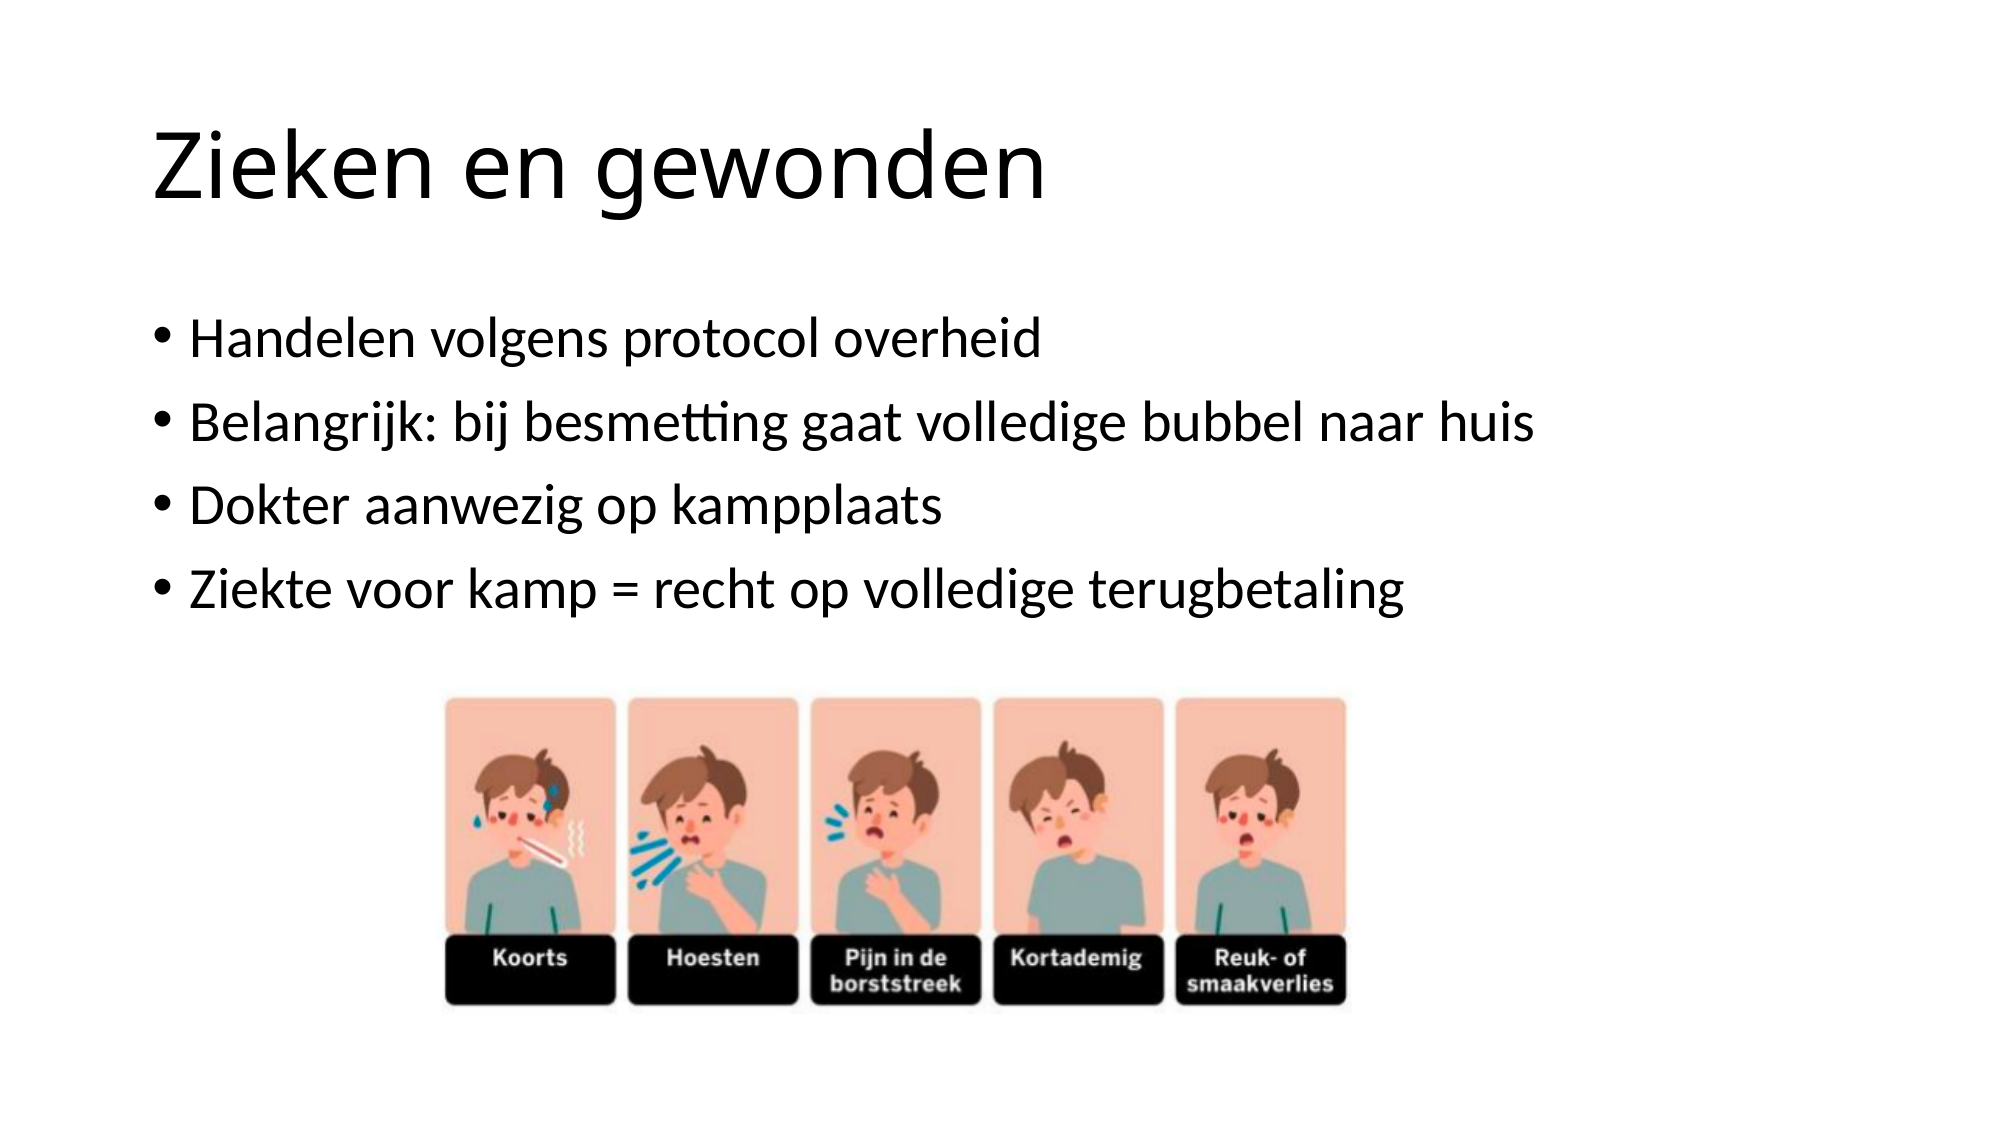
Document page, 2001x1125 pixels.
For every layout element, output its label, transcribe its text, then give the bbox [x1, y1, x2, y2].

list Handelen volgens protocol overheid Belangrijk: bij besmetting gaat volledige bubbel naar huis Dokter aanwezig op kampplaats Ziekte voor kamp = recht op volledige terugbetaling [137, 299, 1863, 1014]
picture [436, 686, 1360, 1014]
title Zieken en gewonden [137, 59, 1863, 278]
